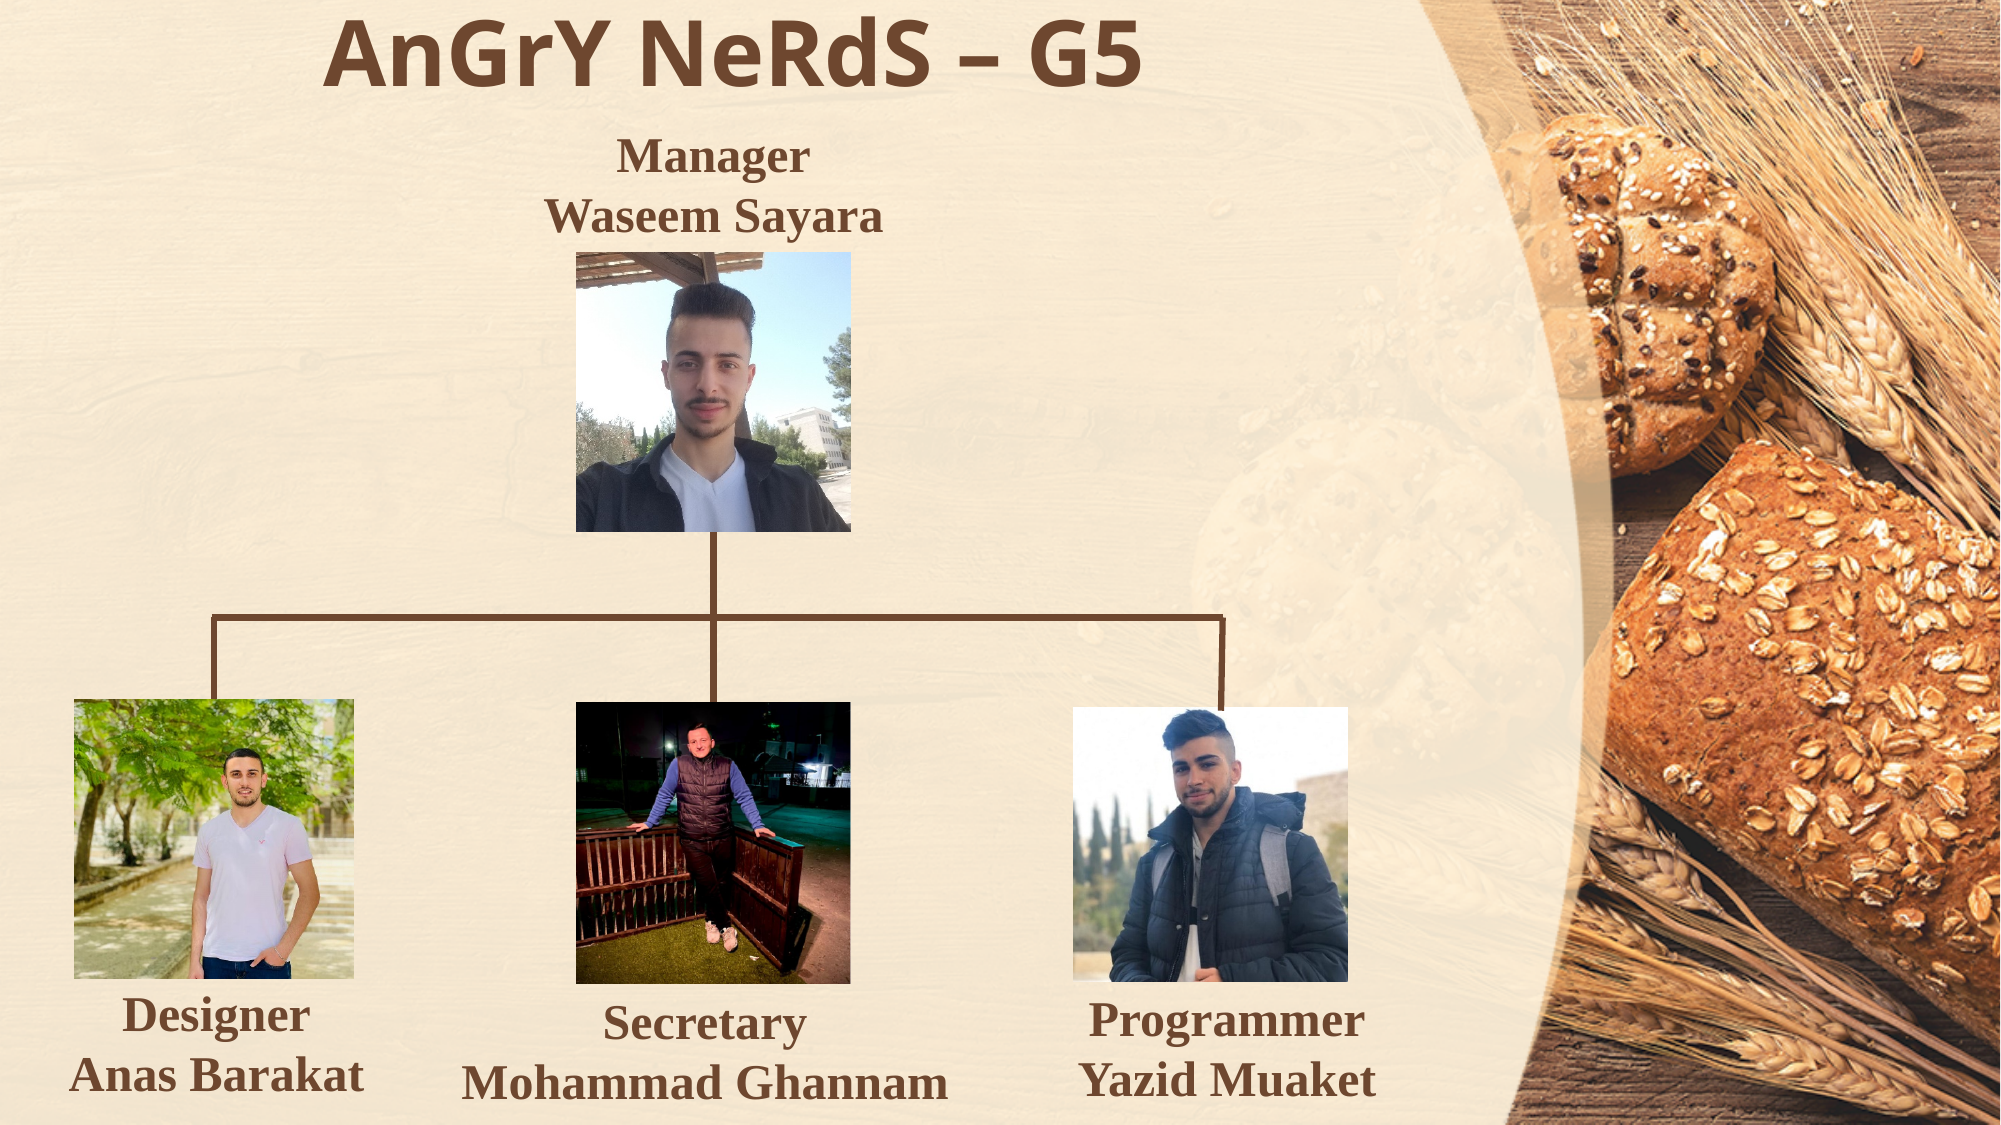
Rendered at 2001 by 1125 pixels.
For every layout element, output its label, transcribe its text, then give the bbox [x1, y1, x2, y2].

title AnGrY NeRdS – G5 [66, 0, 1404, 119]
text_box Manager Waseem Sayara [493, 115, 934, 250]
text_box Secretary Mohammad Ghannam [441, 981, 969, 1117]
picture [0, 0, 2001, 1125]
text_box Programmer Yazid Muaket [1022, 978, 1432, 1114]
text_box Designer Anas Barakat [46, 974, 388, 1109]
